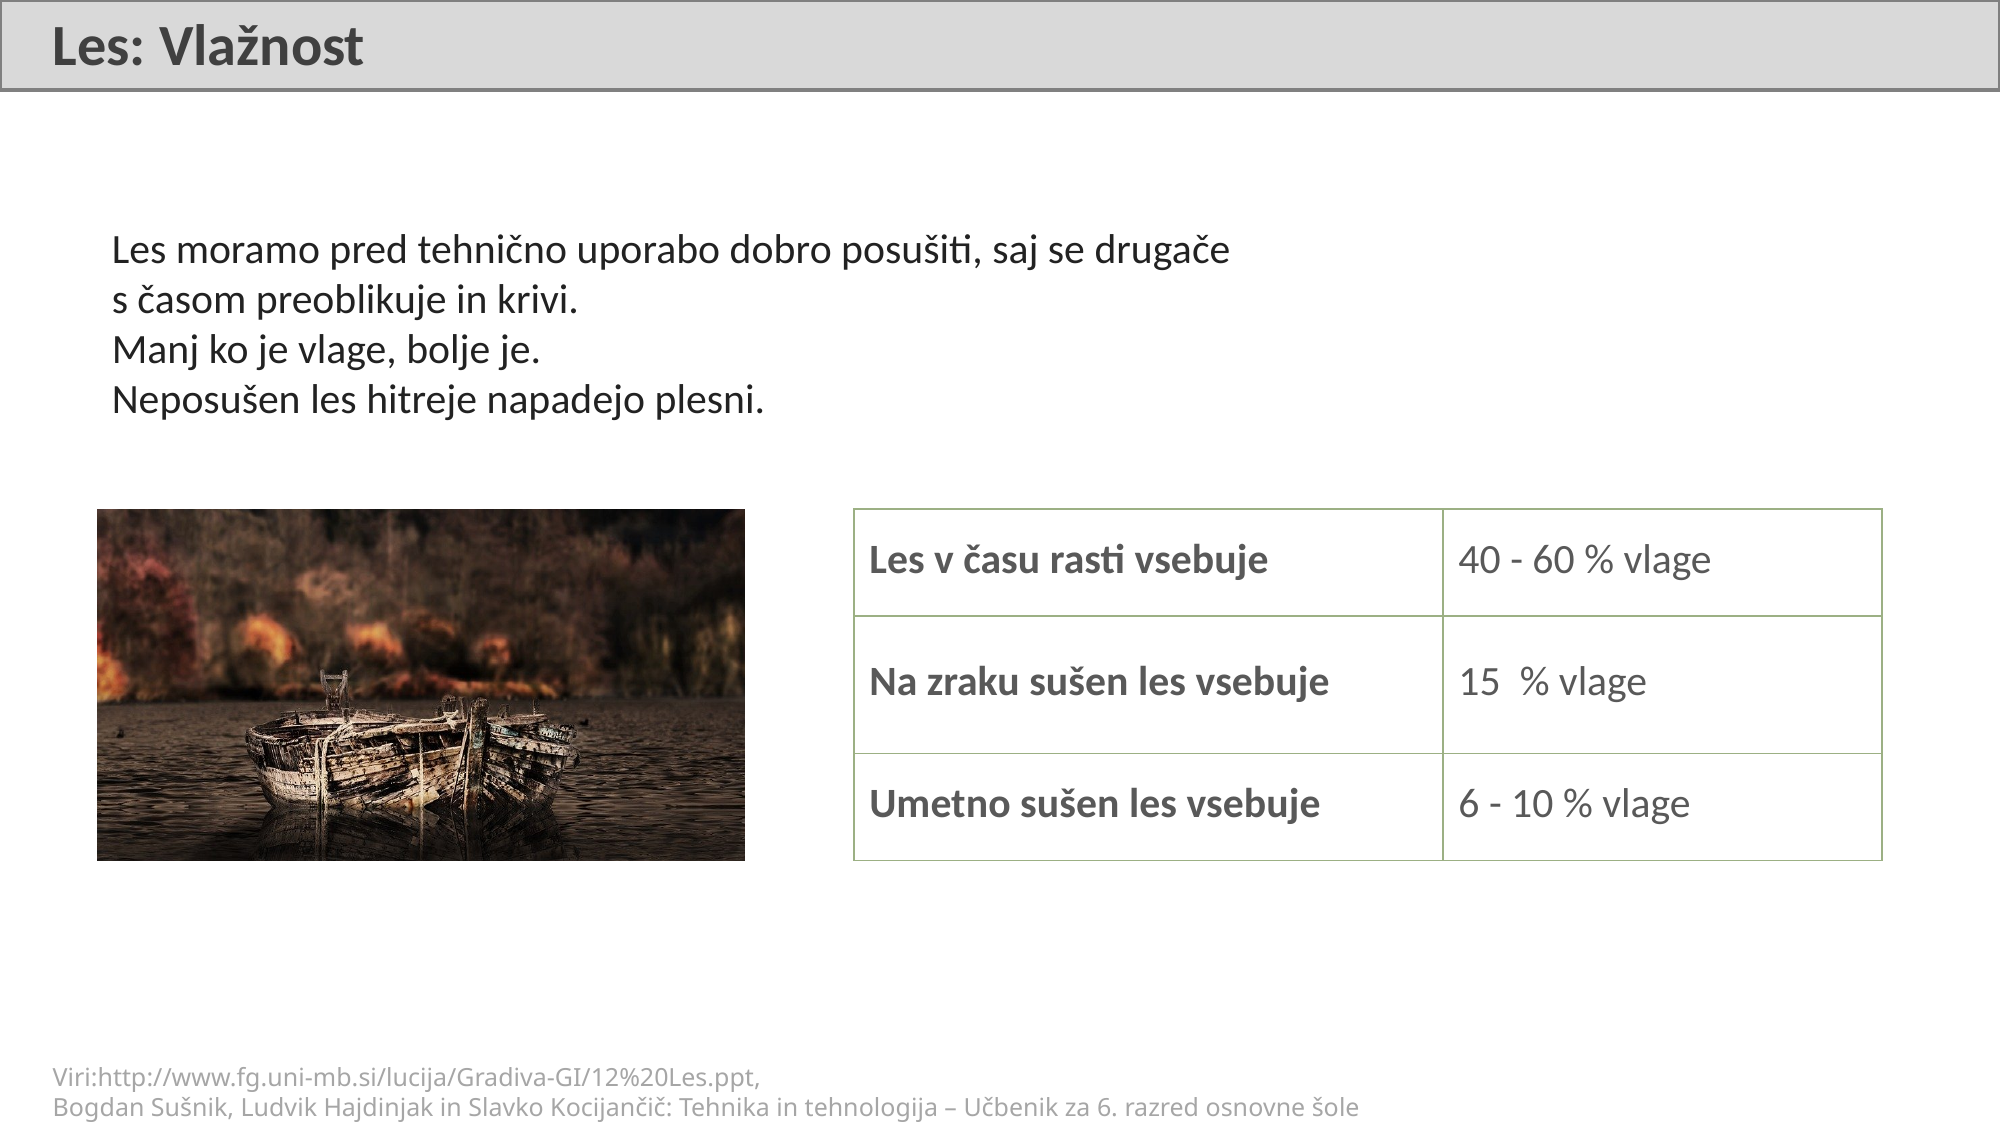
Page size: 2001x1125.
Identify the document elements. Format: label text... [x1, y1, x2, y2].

text_box Viri:http://www.fg.uni-mb.si/lucija/Gradiva-GI/12%20Les.ppt, Bogdan Sušnik, Ludvik Hajdinjak in Slavko Kocijančič: Tehnika in tehnologija – Učbenik za 6. razred osnovne šole [37, 1053, 1838, 1125]
table_cell 6 - 10 % vlage [1444, 754, 1881, 860]
title Les: Vlažnost [37, 0, 1838, 90]
table_header 40 - 60 % vlage [1444, 510, 1881, 615]
table_cell Umetno sušen les vsebuje [855, 754, 1442, 860]
table_cell 15 % vlage [1444, 617, 1881, 753]
text_box [0, 0, 2000, 92]
text_box Les moramo pred tehnično uporabo dobro posušiti, saj se drugače s časom preoblikuje in krivi. Manj ko je vlage, bolje je. Neposušen les hitreje napadejo plesni. [97, 214, 1254, 430]
table_cell Na zraku sušen les vsebuje [855, 617, 1442, 753]
table_header Les v času rasti vsebuje [855, 510, 1442, 615]
picture [96, 508, 745, 861]
